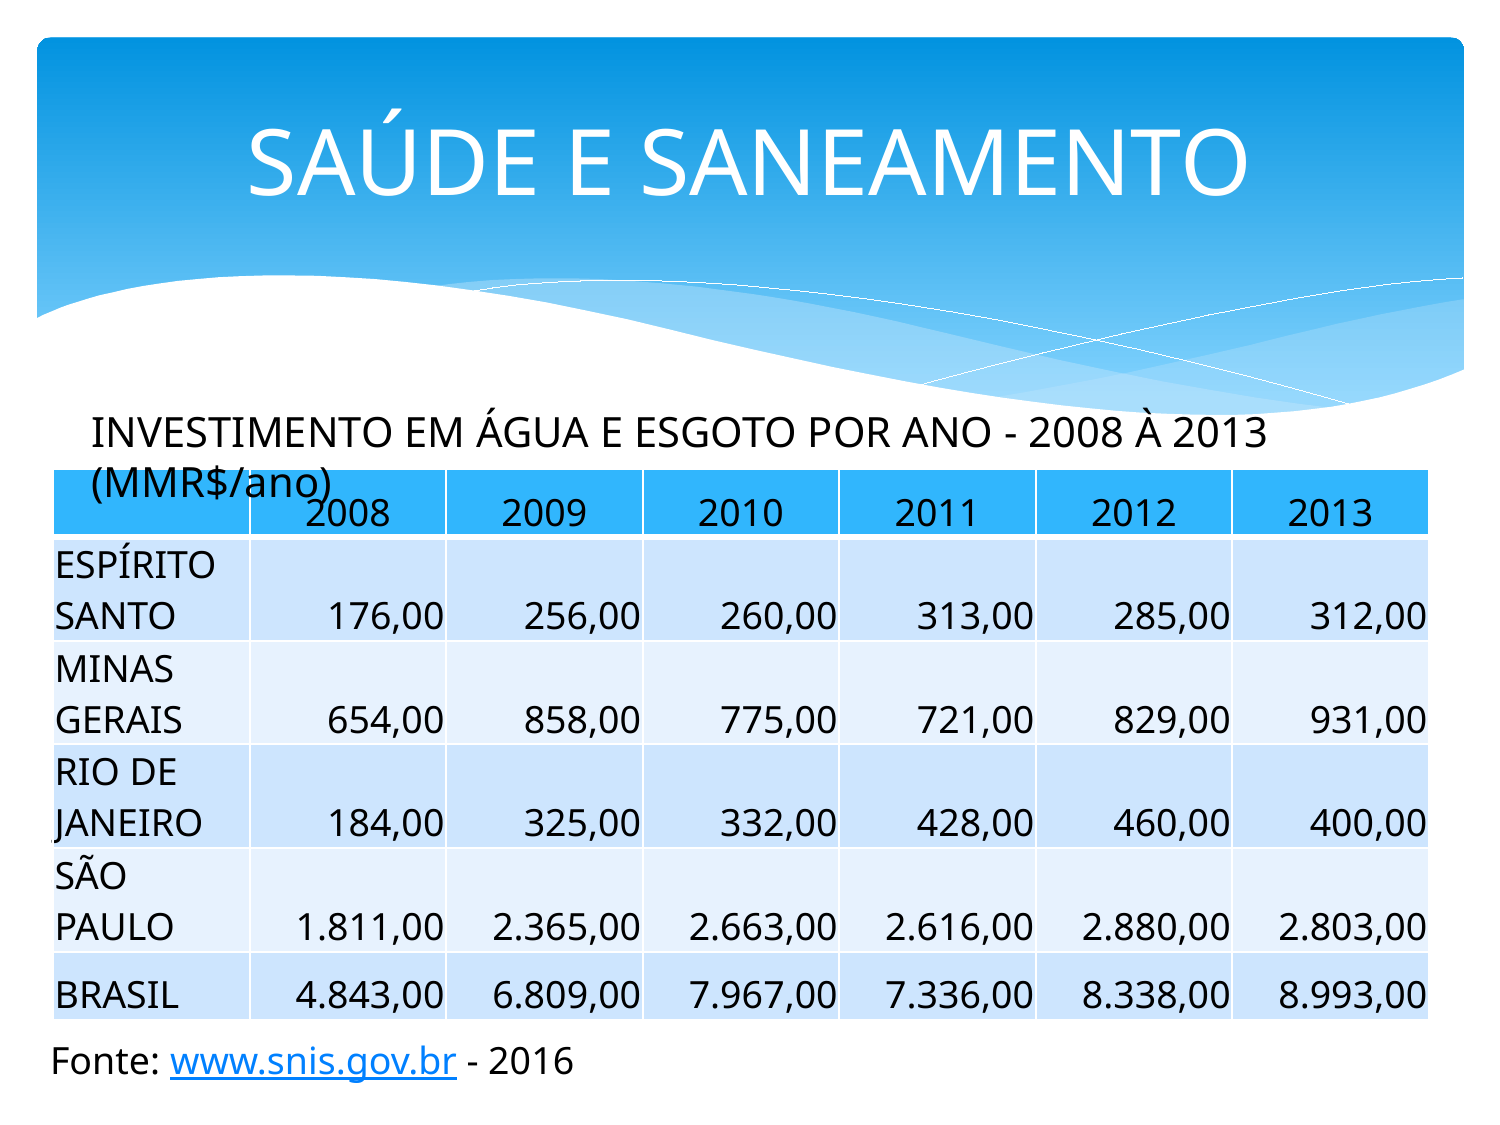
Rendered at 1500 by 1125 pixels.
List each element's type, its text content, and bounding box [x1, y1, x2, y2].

table_cell SÃO PAULO [54, 849, 249, 951]
table_cell MINAS GERAIS [54, 642, 249, 743]
table_cell 312,00 [1233, 540, 1428, 640]
table_header 2008 [251, 514, 445, 534]
table_cell 256,00 [447, 540, 642, 640]
table_cell 2.880,00 [1037, 849, 1231, 951]
table_cell 460,00 [1037, 745, 1231, 847]
table_cell 260,00 [644, 540, 838, 640]
table_cell 654,00 [251, 642, 445, 743]
table_cell 7.967,00 [644, 953, 838, 1019]
table_cell 325,00 [447, 745, 642, 847]
title SAÚDE E SANEAMENTO [75, 55, 1425, 261]
table_cell 829,00 [1037, 642, 1231, 743]
table_header 2011 [840, 514, 1035, 534]
table_cell 8.993,00 [1233, 953, 1428, 1019]
table_cell 285,00 [1037, 540, 1231, 640]
table_cell 400,00 [1233, 745, 1428, 847]
table_header 2010 [644, 514, 838, 534]
table_header [54, 470, 249, 534]
table_cell 4.843,00 [251, 953, 445, 1019]
table_cell 2.663,00 [644, 849, 838, 951]
table_cell 7.336,00 [840, 953, 1035, 1019]
table_cell 313,00 [840, 540, 1035, 640]
table_cell 931,00 [1233, 642, 1428, 743]
text_box INVESTIMENTO EM ÁGUA E ESGOTO POR ANO - 2008 À 2013 (MMR$/ano) [76, 398, 1436, 514]
table_cell ESPÍRITO SANTO [54, 540, 249, 640]
table_cell 176,00 [251, 540, 445, 640]
table_cell BRASIL [54, 953, 249, 1019]
table_cell 2.803,00 [1233, 849, 1428, 951]
table_cell 775,00 [644, 642, 838, 743]
table_header 2013 [1233, 514, 1428, 534]
table_cell 2.616,00 [840, 849, 1035, 951]
table_cell 184,00 [251, 745, 445, 847]
table_header 2012 [1037, 514, 1231, 534]
table_cell 858,00 [447, 642, 642, 743]
table_cell 332,00 [644, 745, 838, 847]
table_cell 2.365,00 [447, 849, 642, 951]
table_cell RIO DE JANEIRO [54, 745, 249, 847]
table_cell 721,00 [840, 642, 1035, 743]
table_cell 6.809,00 [447, 953, 642, 1019]
table_cell 8.338,00 [1037, 953, 1231, 1019]
table_cell 428,00 [840, 745, 1035, 847]
text_box Fonte: www.snis.gov.br - 2016 [35, 1029, 1067, 1095]
table_cell 1.811,00 [251, 849, 445, 951]
table_header 2009 [447, 514, 642, 534]
